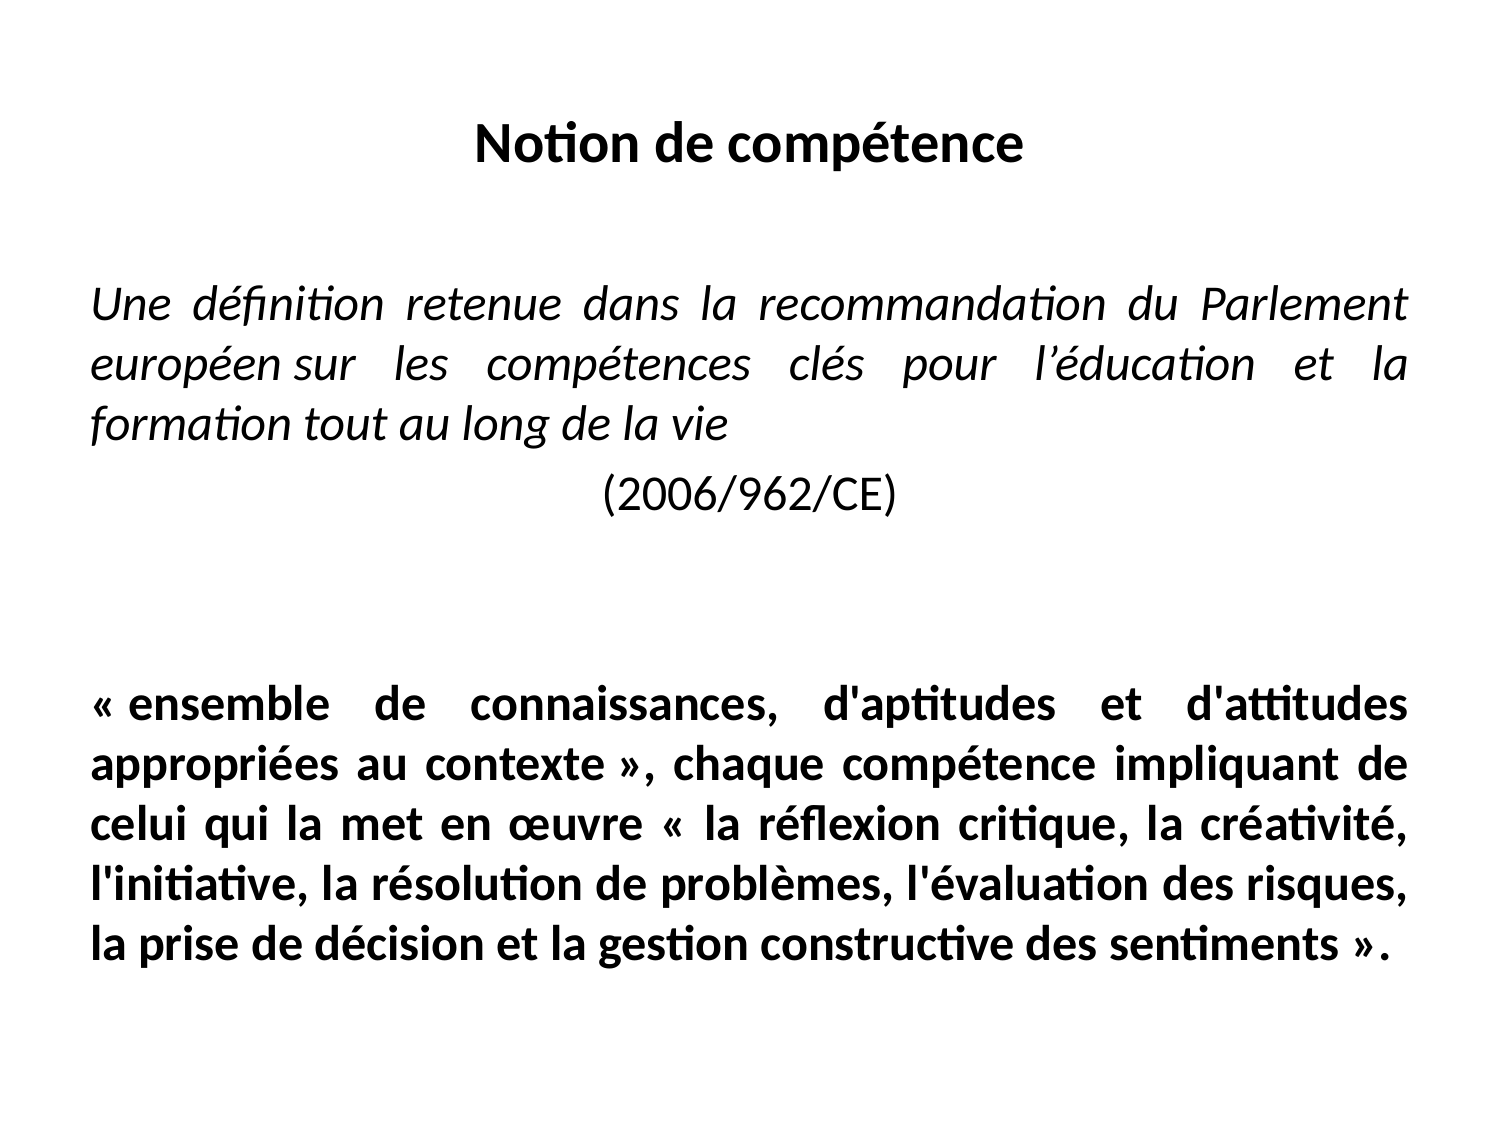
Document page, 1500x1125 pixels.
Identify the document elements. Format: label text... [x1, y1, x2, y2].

title Notion de compétence [75, 45, 1425, 233]
list Une définition retenue dans la recommandation du Parlement européen sur les compétences clés pour l’éducation et la formation tout au long de la vie (2006/962/CE) « ensemble de connaissances, d'aptitudes et d'attitudes appropriées au contexte », chaque compétence impliquant de celui qui la met en œuvre « la réflexion critique, la créativité, l'initiative, la résolution de problèmes, l'évaluation des risques, la prise de décision et la gestion constructive des sentiments ». [75, 262, 1425, 1005]
